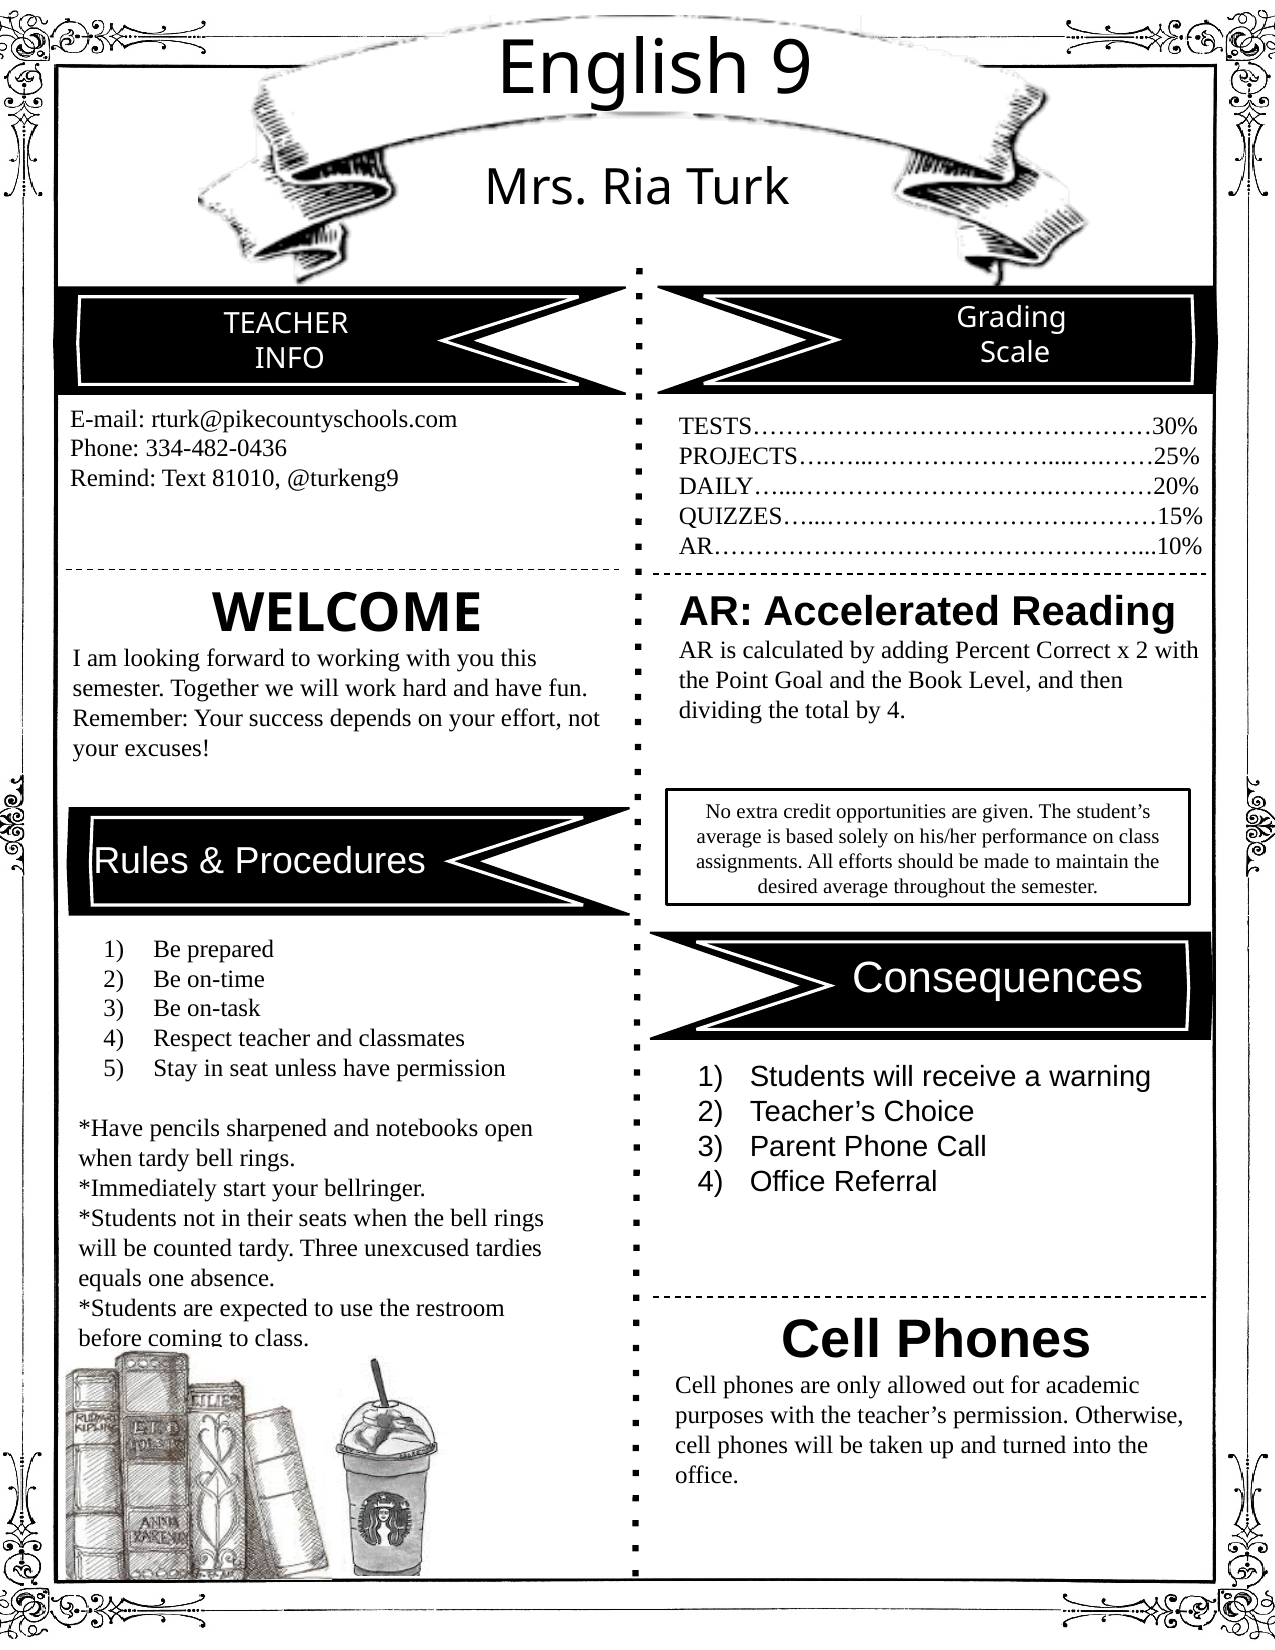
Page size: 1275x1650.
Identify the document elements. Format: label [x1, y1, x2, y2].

text_box [53, 287, 626, 394]
text_box [635, 267, 640, 1582]
text_box [67, 807, 630, 915]
text_box [649, 932, 1213, 1039]
picture [0, 0, 1275, 1650]
text_box [657, 286, 1218, 394]
